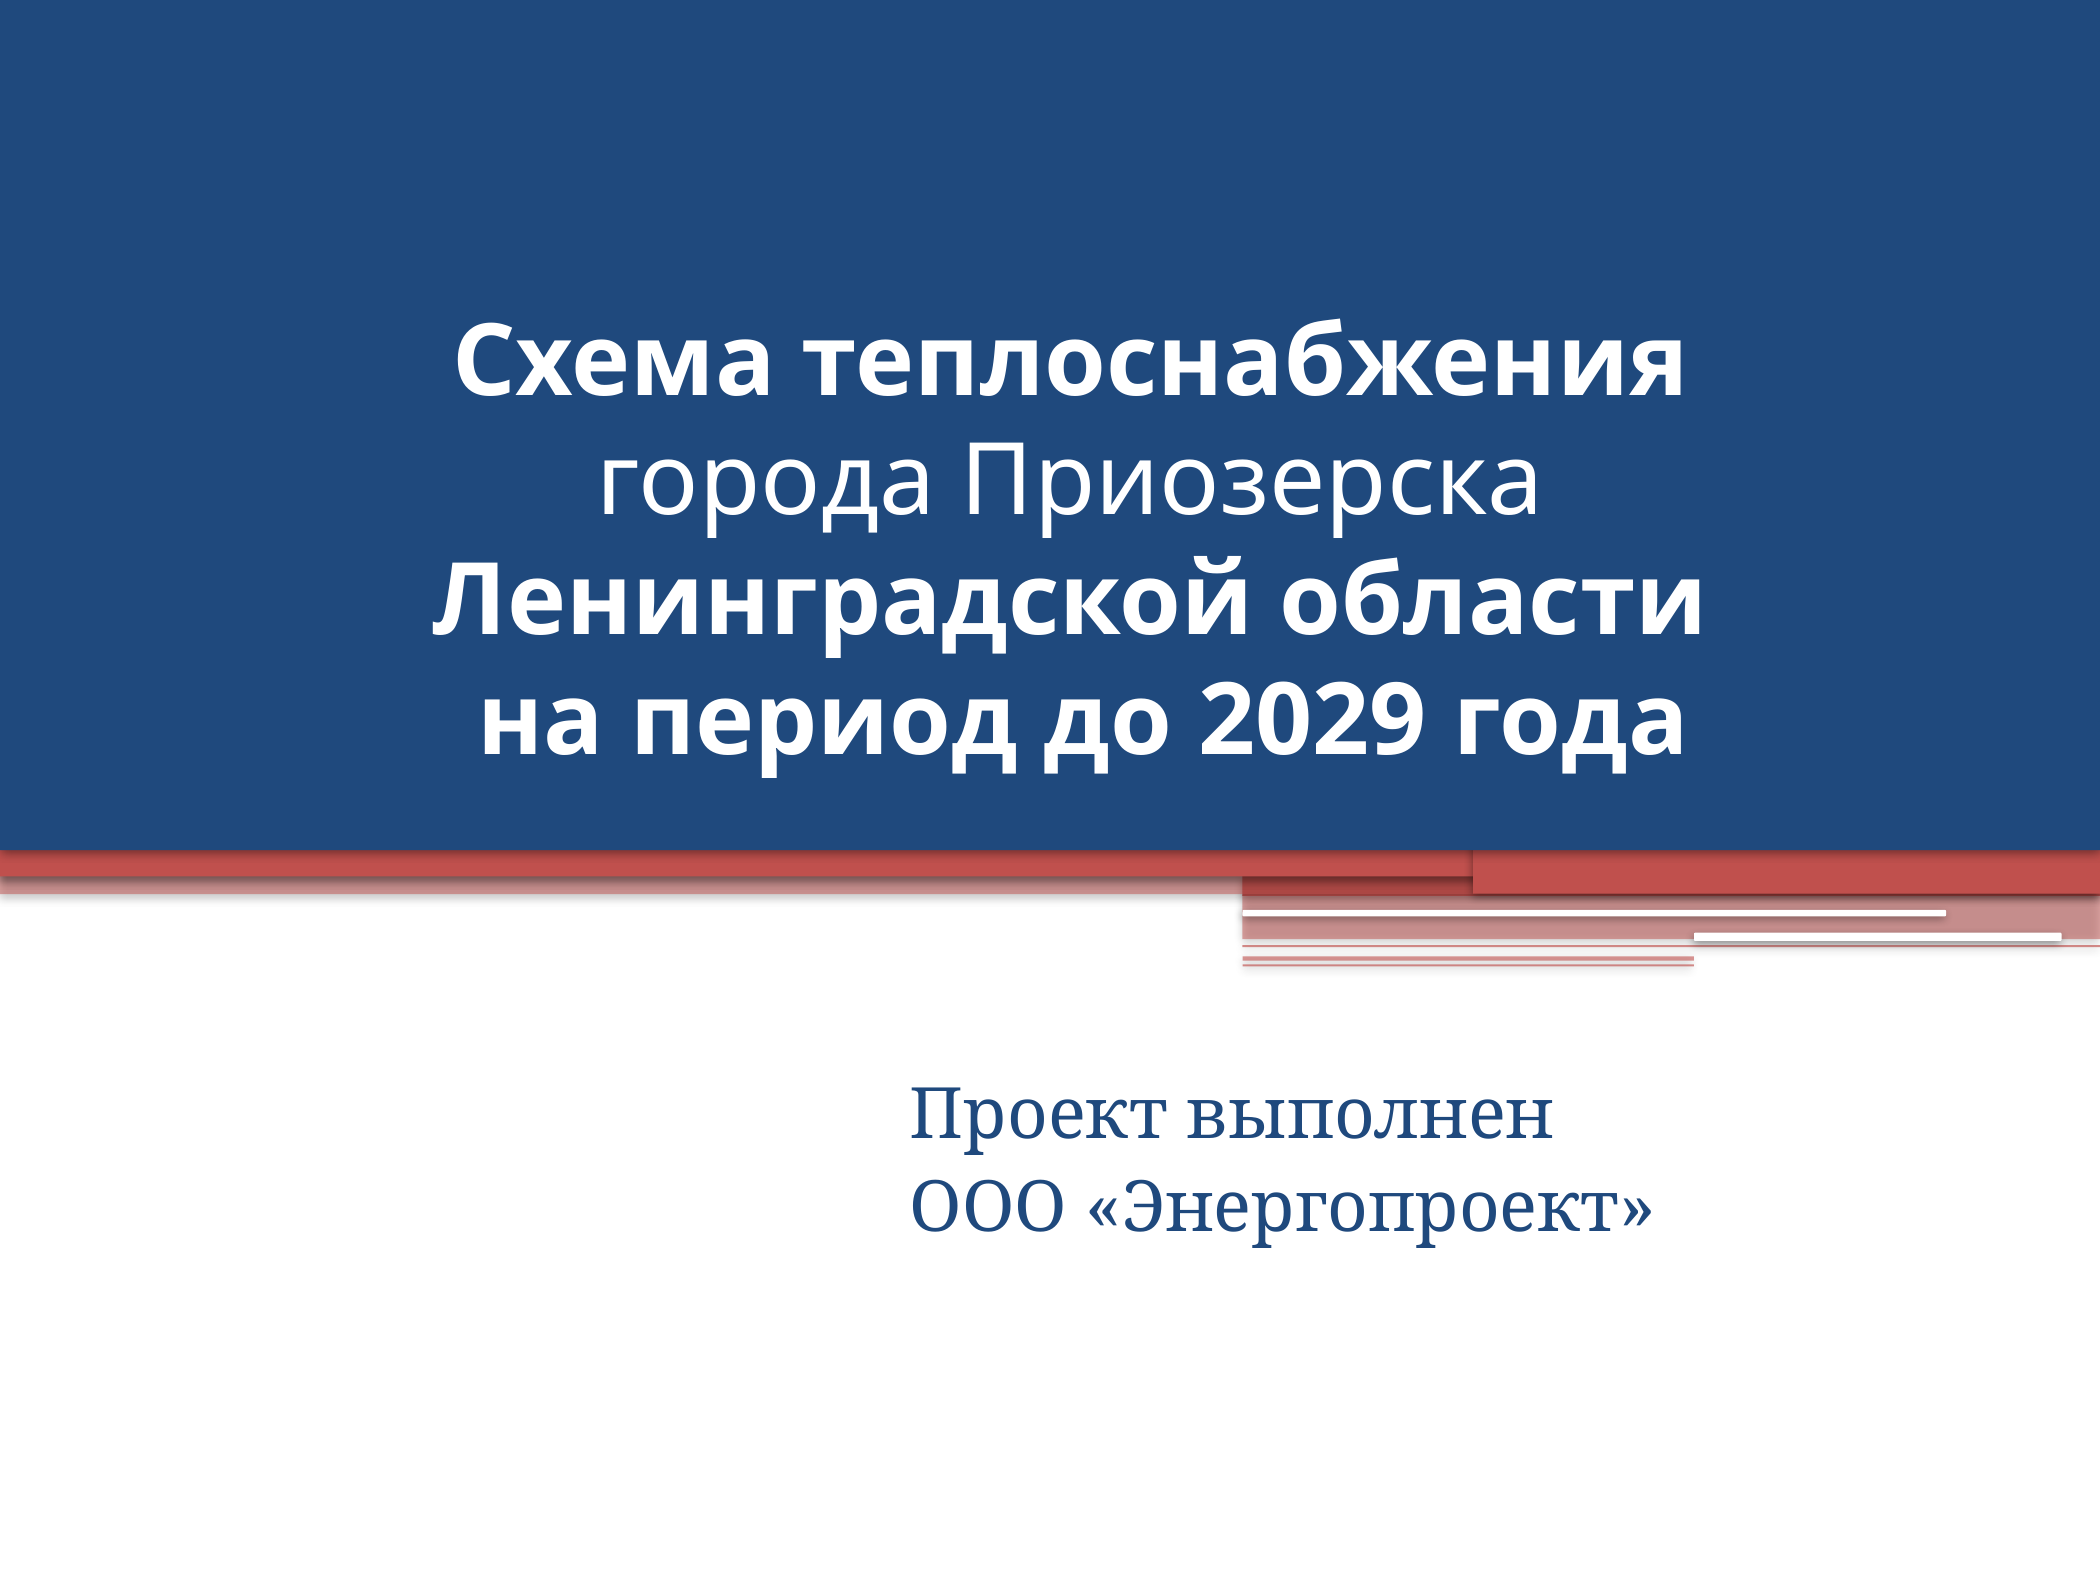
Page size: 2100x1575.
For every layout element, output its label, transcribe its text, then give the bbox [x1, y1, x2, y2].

subtitle Проект выполнен ООО «Энергопроект» [874, 1057, 2012, 1460]
title Схема теплоснабжения города Приозерска Ленинградской области на период до 2029 года [112, 447, 2055, 786]
